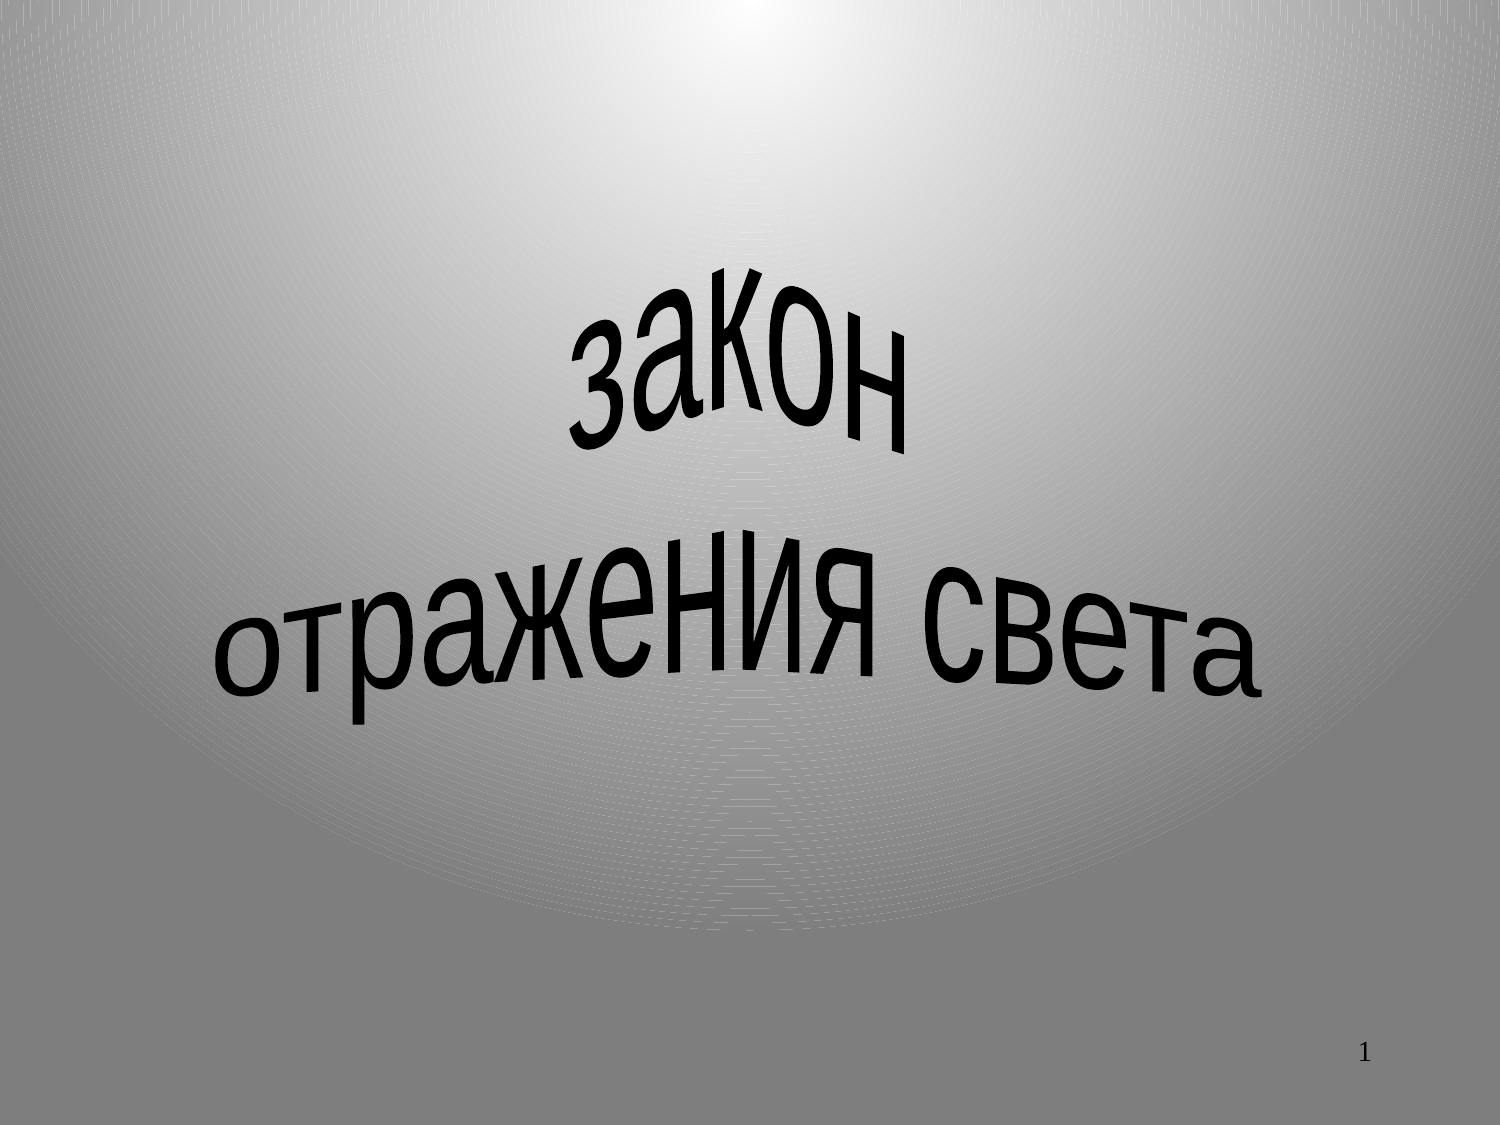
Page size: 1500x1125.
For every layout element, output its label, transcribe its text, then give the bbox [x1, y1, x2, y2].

slide_number 1 [1074, 1024, 1388, 1101]
